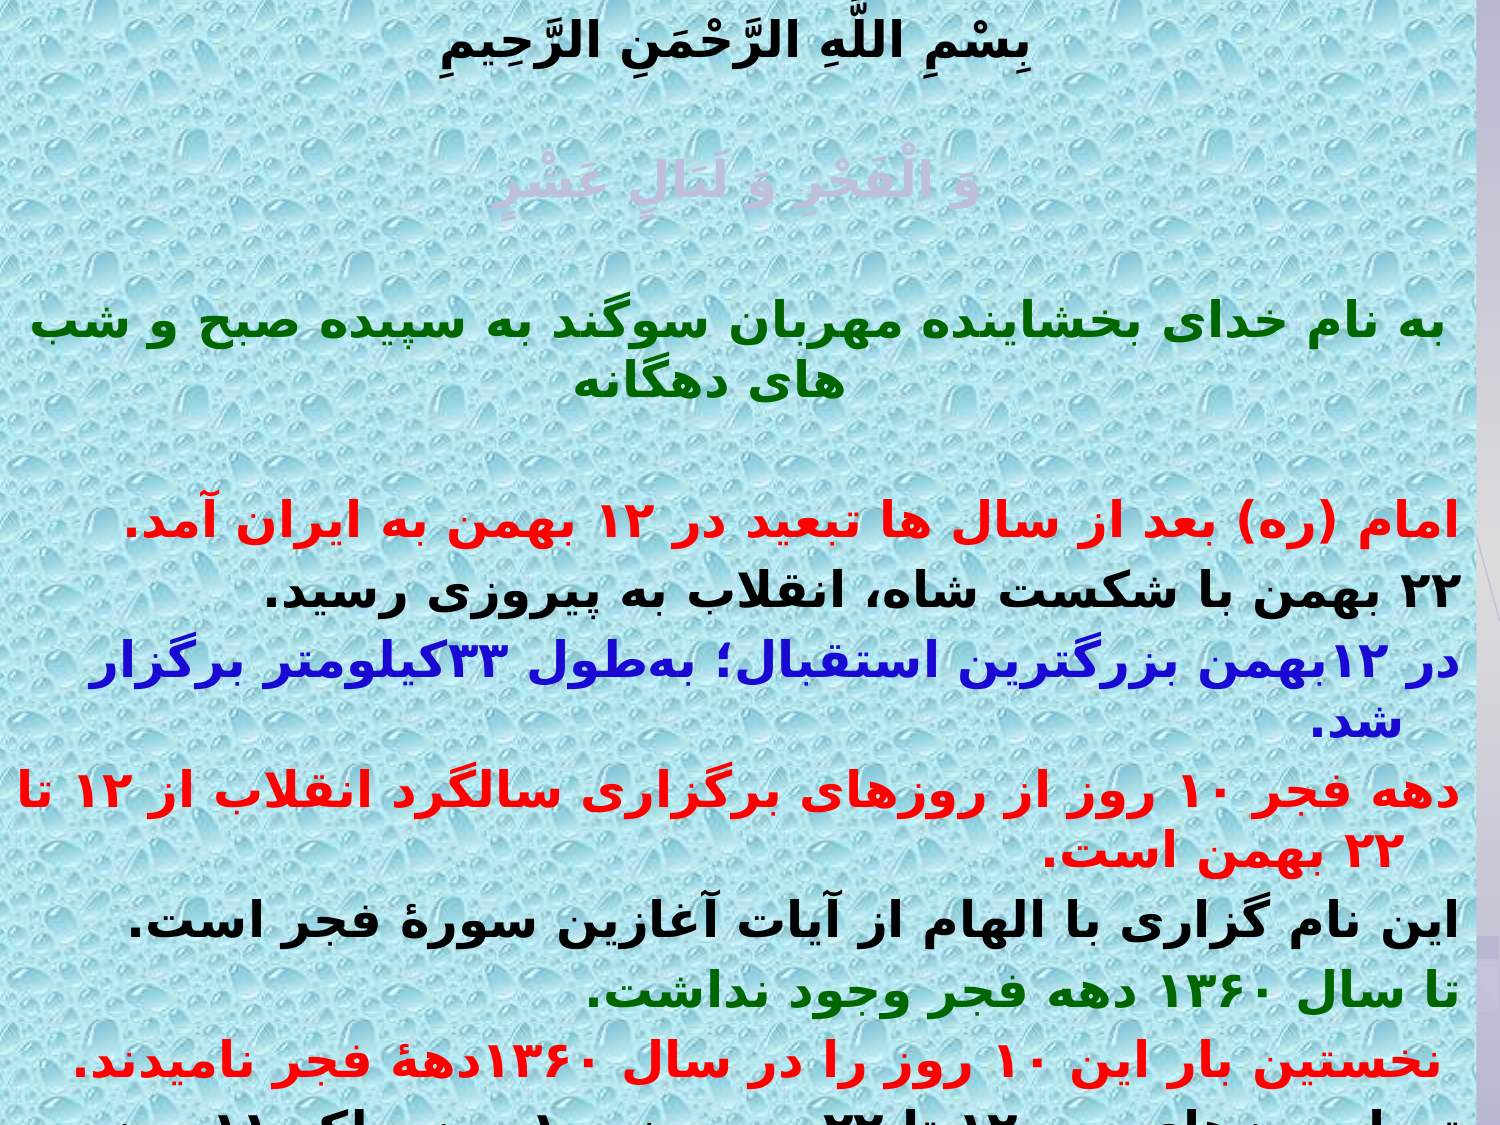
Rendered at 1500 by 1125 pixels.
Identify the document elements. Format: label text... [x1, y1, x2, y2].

list بِسْمِ اللَّهِ الرَّحْمَنِ الرَّحِيمِ وَ الْفَجْرِ وَ لَيَالٍ عَشْرٍ به نام خداى بخشاينده مهربان‌ سوگند به سپيده صبح و شب هاى دهگانه امام (ره) بعد از سال ها تبعید در ۱۲ بهمن به ایران آمد. ۲۲ بهمن با شکست شاه، انقلاب به پیروزی رسید. در ۱۲بهمن بزرگترین استقبال؛ به‌طول ۳۳کیلومتر برگزار شد. دهه فجر ۱۰ روز از روزهای برگزاری سالگرد انقلاب از ۱۲ تا ۲۲ بهمن است. این نام گزاری با الهام از آیات آغازین سورۀ فجر است. تا سال ۱۳۶۰ دهه فجر وجود نداشت. نخستین بار این ۱۰ روز را در سال ۱۳۶۰دهۀ فجر نامیدند. تعداد روزهای بین ۱۲ تا ۲۲ بهمن نه ۱۰ روز،‌ بلکه ۱۱ روز است. اگر مبنای پیروزی انقلاب سپیده‌دم ۲۲ بهمن باشد این فاصله ۱۰ روز است. [0, 0, 1477, 1125]
